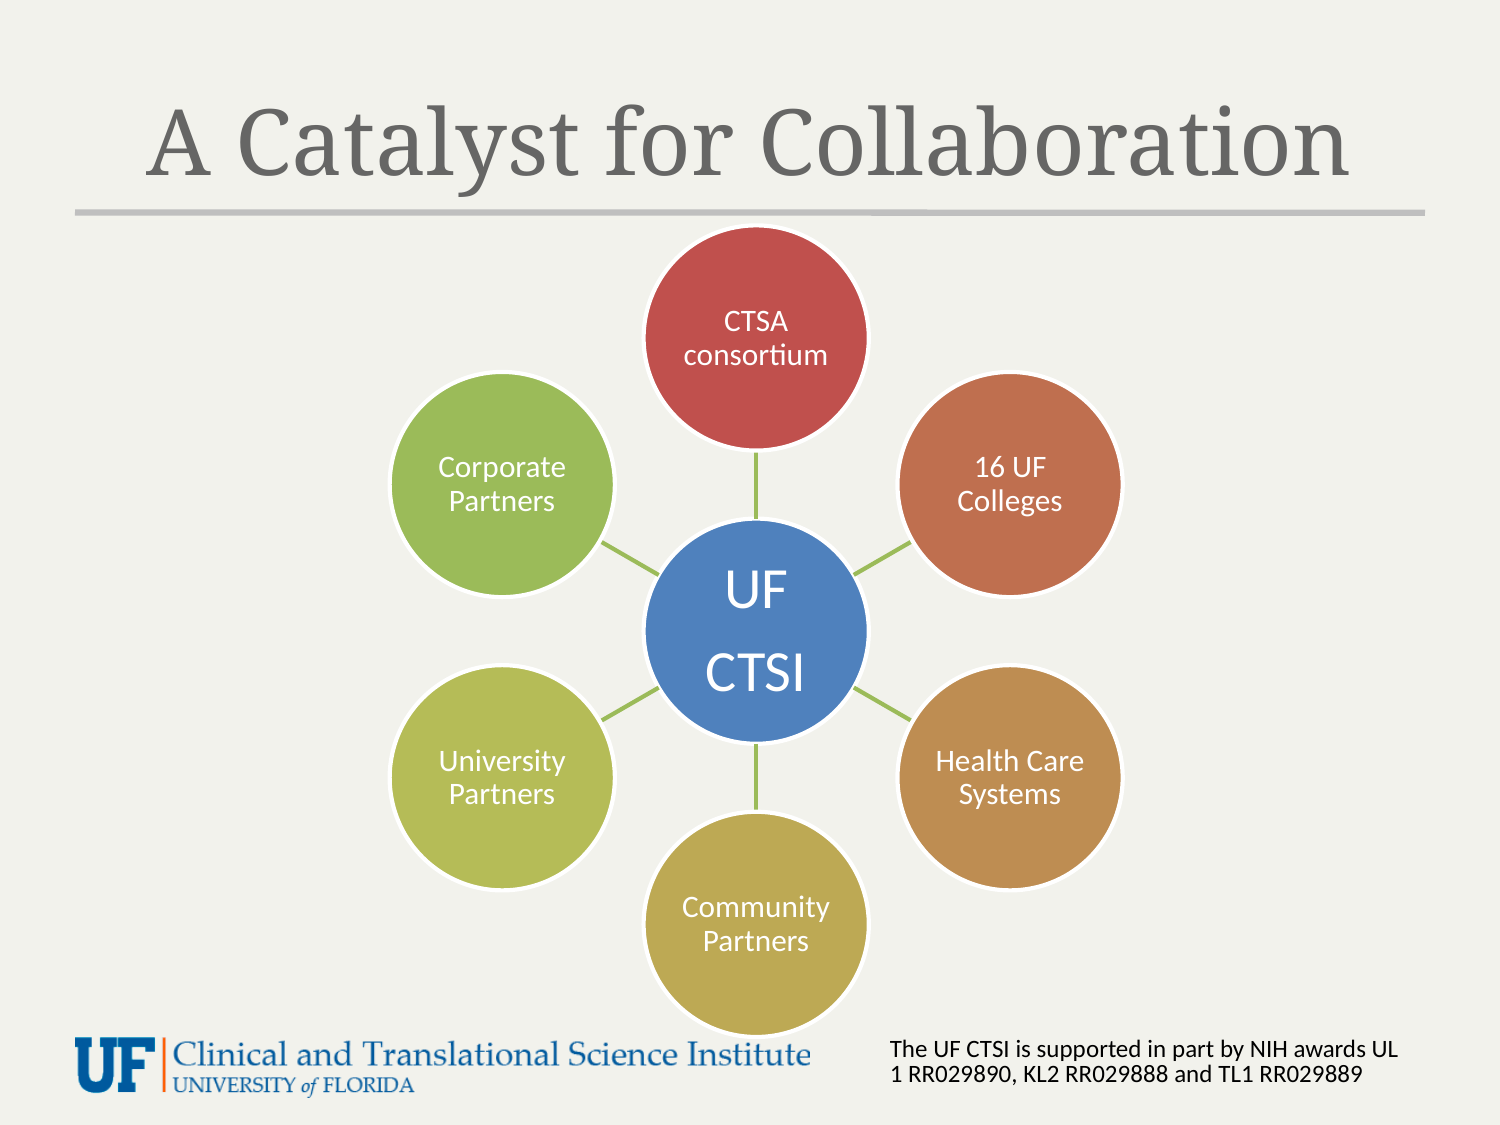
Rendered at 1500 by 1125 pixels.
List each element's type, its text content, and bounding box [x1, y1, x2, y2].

picture [75, 1038, 810, 1098]
footer The UF CTSI is supported in part by NIH awards UL1 RR029890, KL2 RR029888 and TL1 RR029889 [875, 1046, 1425, 1103]
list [62, 224, 1451, 1038]
title A Catalyst for Collaboration [75, 45, 1425, 223]
